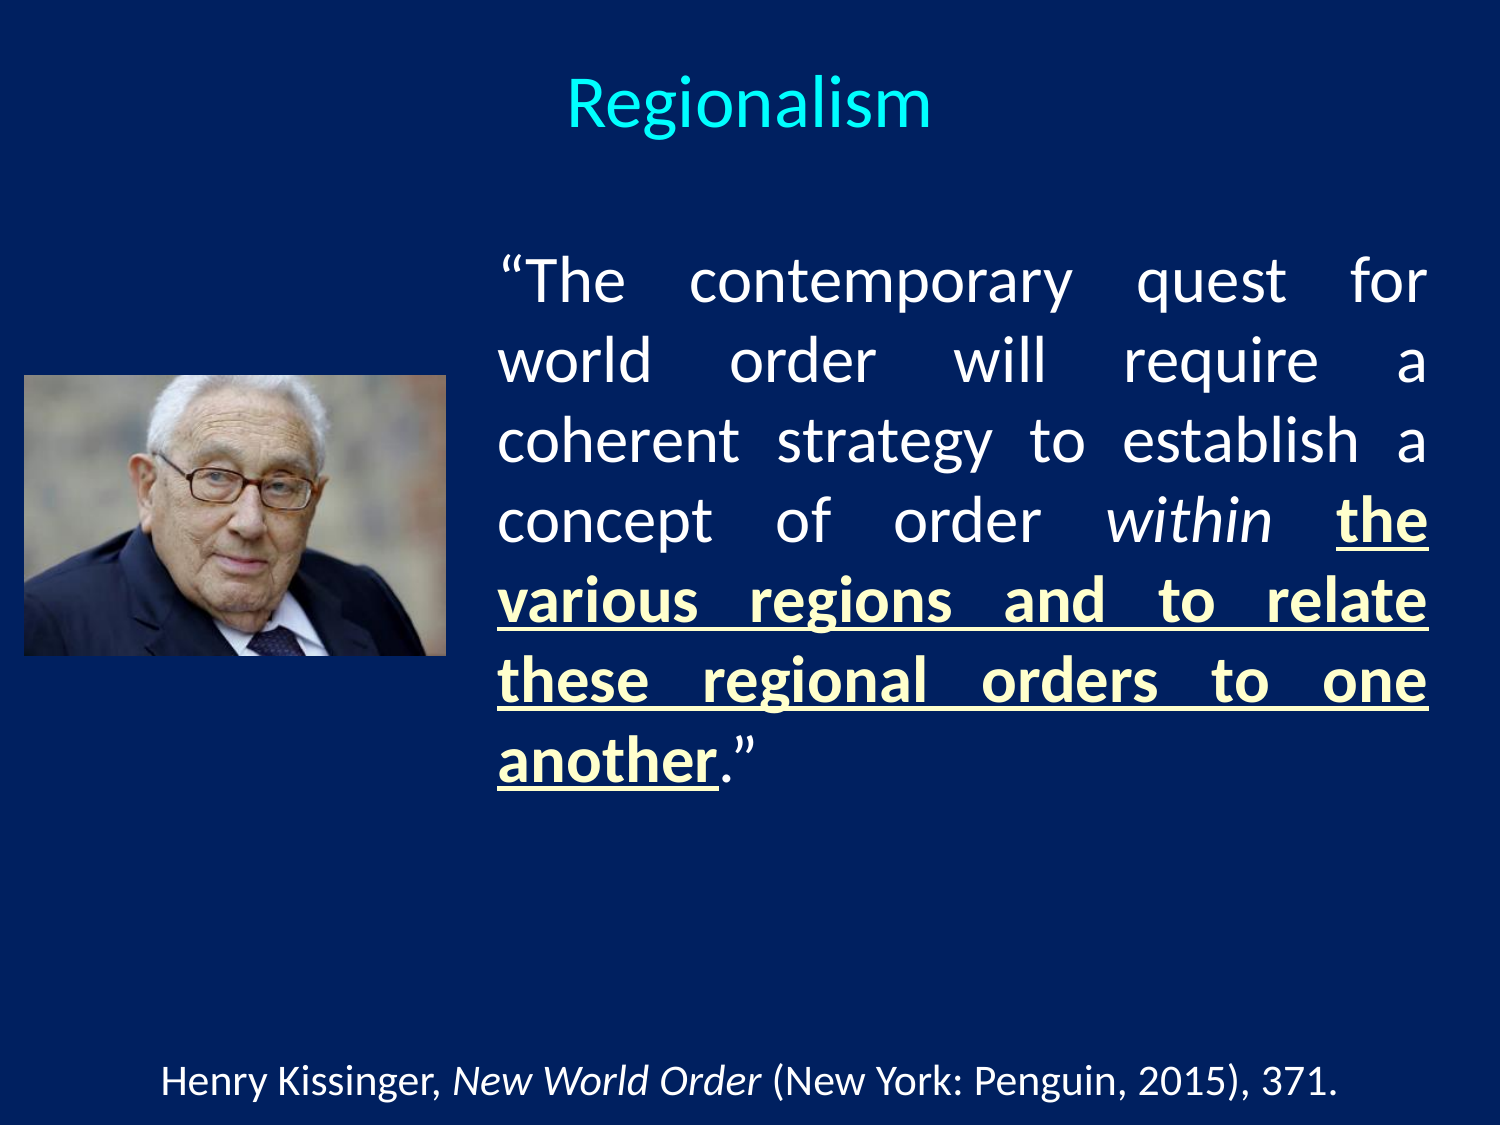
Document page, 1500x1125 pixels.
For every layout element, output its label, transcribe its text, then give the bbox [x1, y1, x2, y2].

picture [24, 375, 446, 656]
text_box “The contemporary quest for world order will require a coherent strategy to establish a concept of order within the various regions and to relate these regional orders to one another.” [482, 228, 1444, 803]
text_box Henry Kissinger, New World Order (New York: Penguin, 2015), 371. [138, 1044, 1362, 1112]
title Regionalism [482, 37, 1018, 157]
